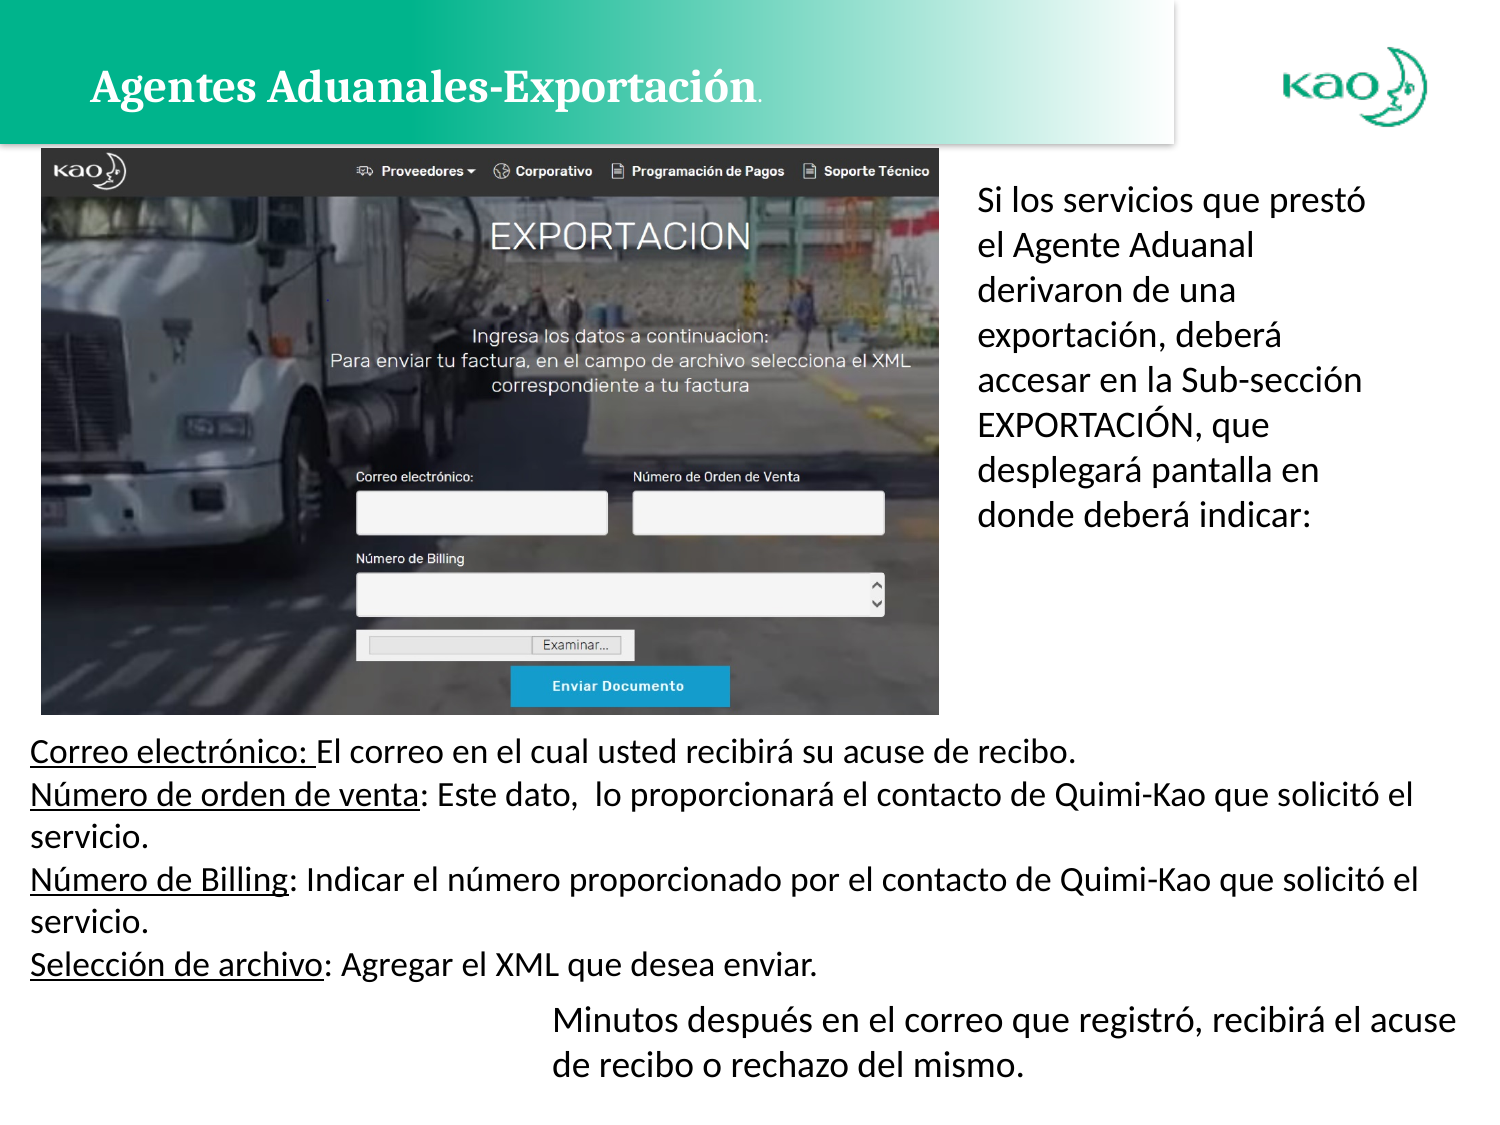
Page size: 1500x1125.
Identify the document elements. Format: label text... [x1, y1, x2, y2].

picture [40, 148, 940, 716]
text_box Correo electrónico: El correo en el cual usted recibirá su acuse de recibo. Número de orden de venta: Este dato, lo proporcionará el contacto de Quimi-Kao que solicitó el servicio. Número de Billing: Indicar el número proporcionado por el contacto de Quimi-Kao que solicitó el servicio. Selección de archivo: Agregar el XML que desea enviar. [15, 720, 1481, 991]
title Agentes Aduanales-Exportación. [75, 48, 1250, 121]
text_box Si los servicios que prestó el Agente Aduanal derivaron de una exportación, deberá accesar en la Sub-sección EXPORTACIÓN, que desplegará pantalla en donde deberá indicar: [962, 167, 1400, 588]
picture [1276, 38, 1435, 135]
text_box Minutos después en el correo que registró, recibirá el acuse de recibo o rechazo del mismo. [537, 987, 1489, 1093]
